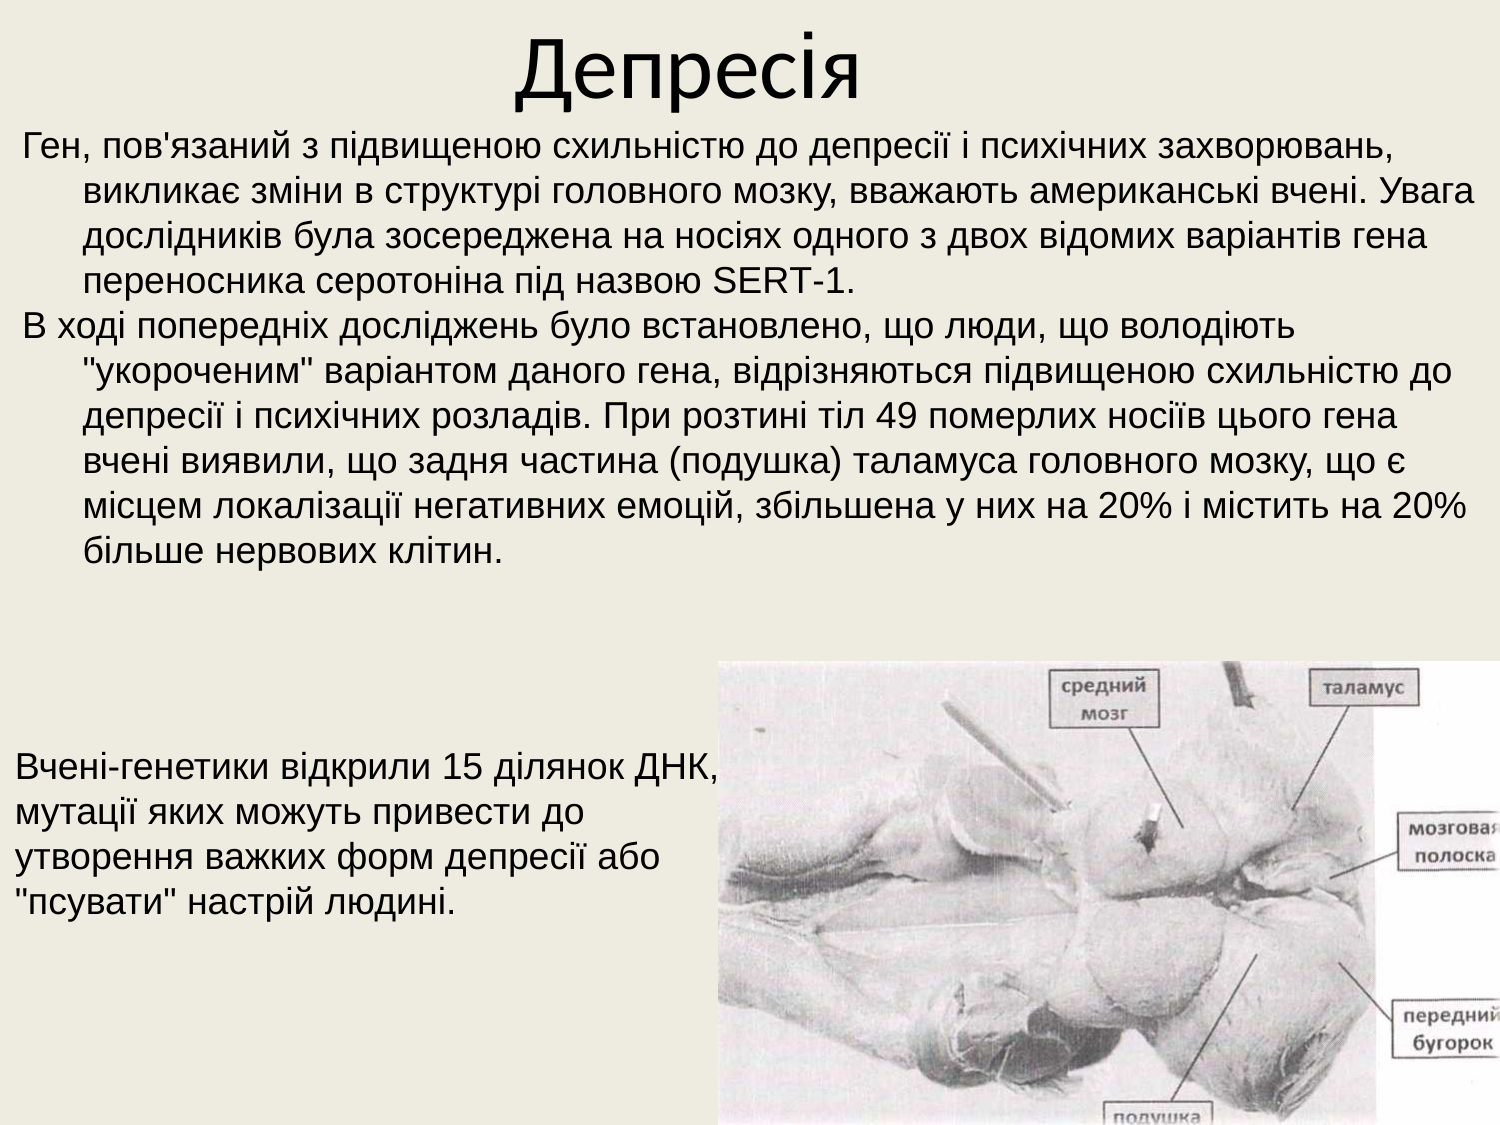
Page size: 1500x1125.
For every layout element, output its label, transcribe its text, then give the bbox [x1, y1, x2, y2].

text_box Депресія [499, 0, 878, 113]
text_box Ген, пов'язаний з підвищеною схильністю до депресії і психічних захворювань, викликає зміни в структурі головного мозку, вважають американські вчені. Увага дослідників була зосереджена на носіях одного з двох відомих варіантів гена переносника серотоніна під назвою SERТ-1. В ході попередніх досліджень було встановлено, що люди, що володіють "укороченим" варіантом даного гена, відрізняються підвищеною схильністю до депресії і психічних розладів. При розтині тіл 49 померлих носіїв цього гена вчені виявили, що задня частина (подушка) таламуса головного мозку, що є місцем локалізації негативних емоцій, збільшена у них на 20% і містить на 20% більше нервових клітин. [7, 113, 1493, 579]
picture [718, 661, 1500, 1125]
text_box Вчені-генетики відкрили 15 ділянок ДНК, мутації яких можуть привести до утворення важких форм депресії або "псувати" настрій людині. [0, 734, 713, 929]
